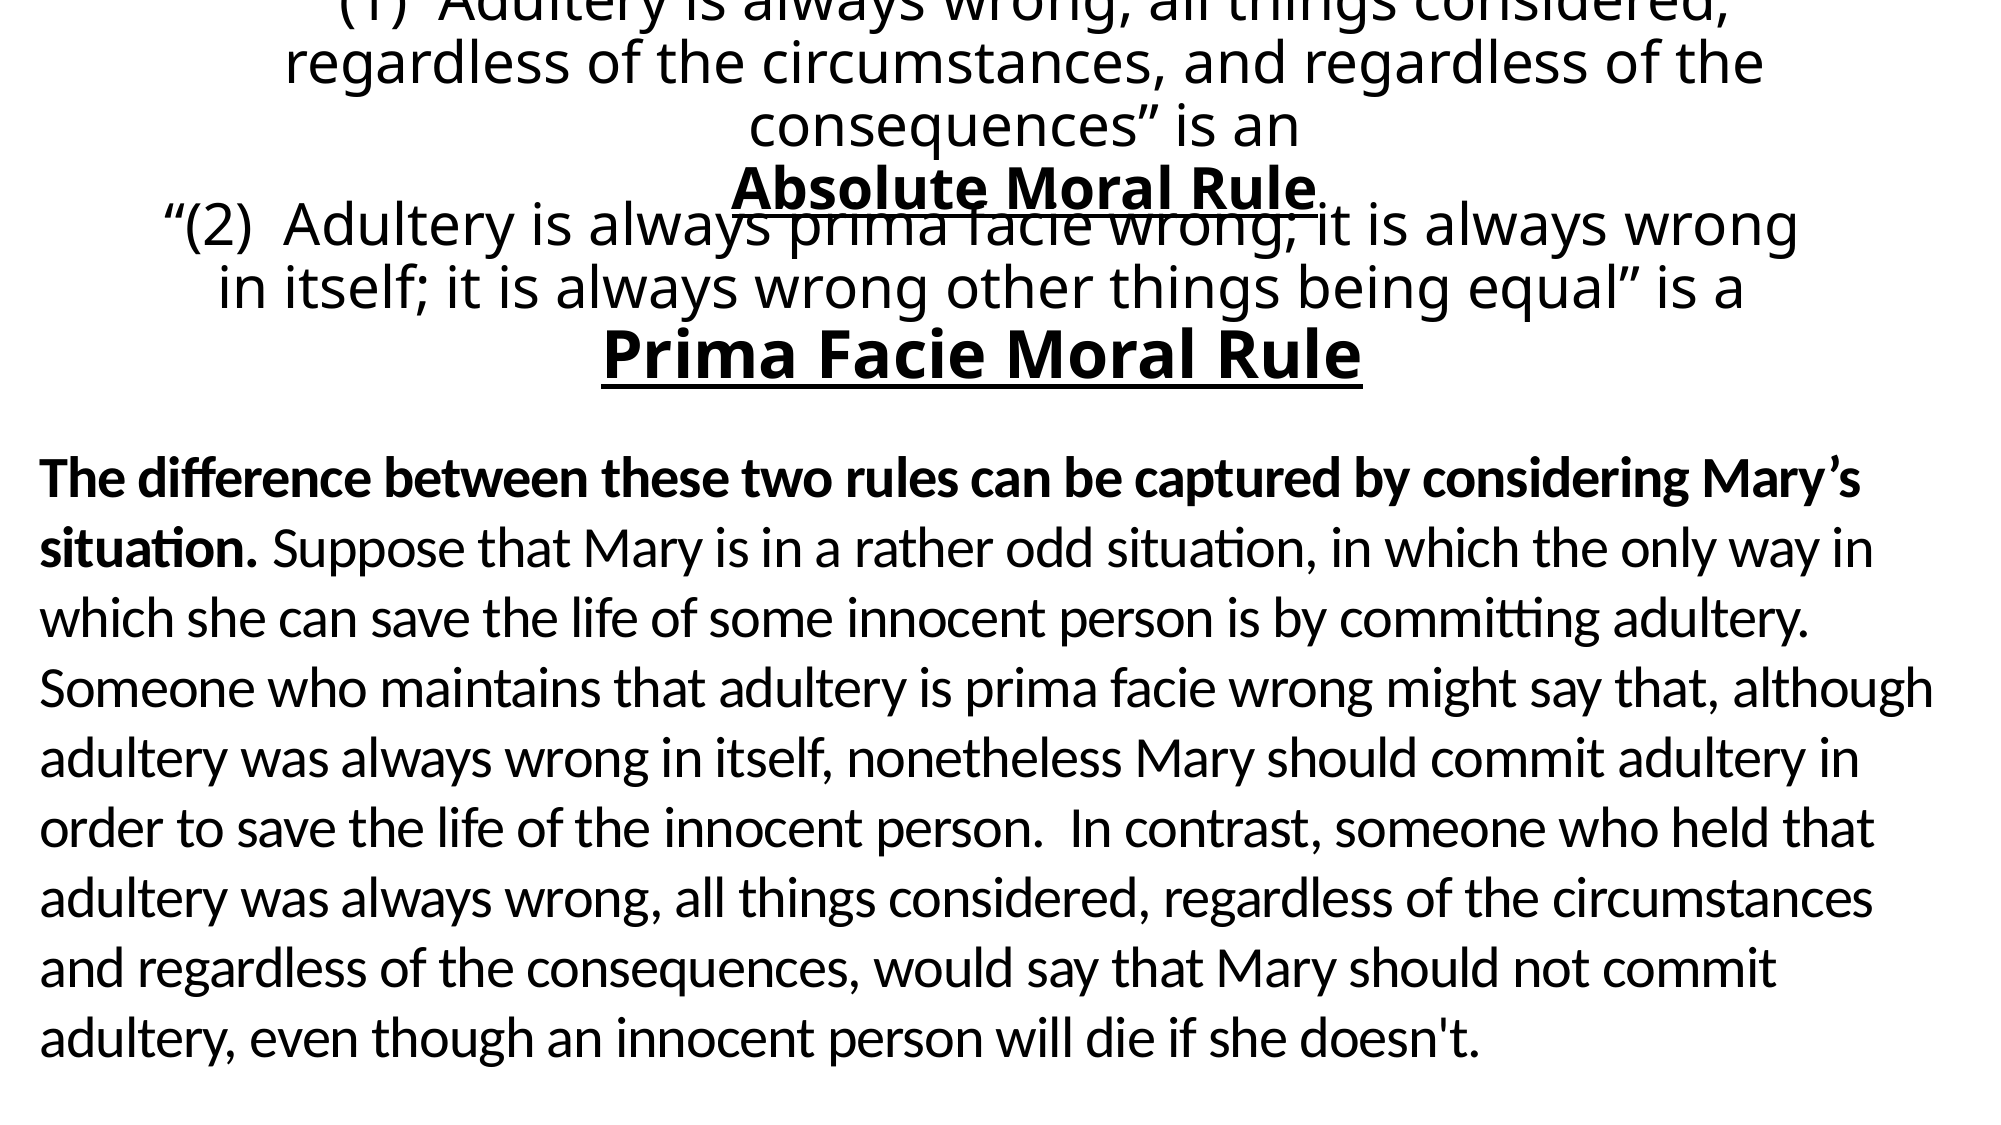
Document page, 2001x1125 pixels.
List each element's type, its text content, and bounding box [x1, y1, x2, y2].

title “(2) Adultery is always prima facie wrong; it is always wrong in itself; it is always wrong other things being equal” is a Prima Facie Moral Rule [119, 247, 1845, 431]
text_box The difference between these two rules can be captured by considering Mary’s situation. Suppose that Mary is in a rather odd situation, in which the only way in which she can save the life of some innocent person is by committing adultery. Someone who maintains that adultery is prima facie wrong might say that, although adultery was always wrong in itself, nonetheless Mary should commit adultery in order to save the life of the innocent person. In contrast, someone who held that adultery was always wrong, all things considered, regardless of the circumstances and regardless of the consequences, would say that Mary should not commit adultery, even though an innocent person will die if she doesn't. [24, 431, 1972, 1077]
text_box “(1) Adultery is always wrong, all things considered, regardless of the circumstances, and regardless of the consequences” is an Absolute Moral Rule [162, 68, 1888, 194]
